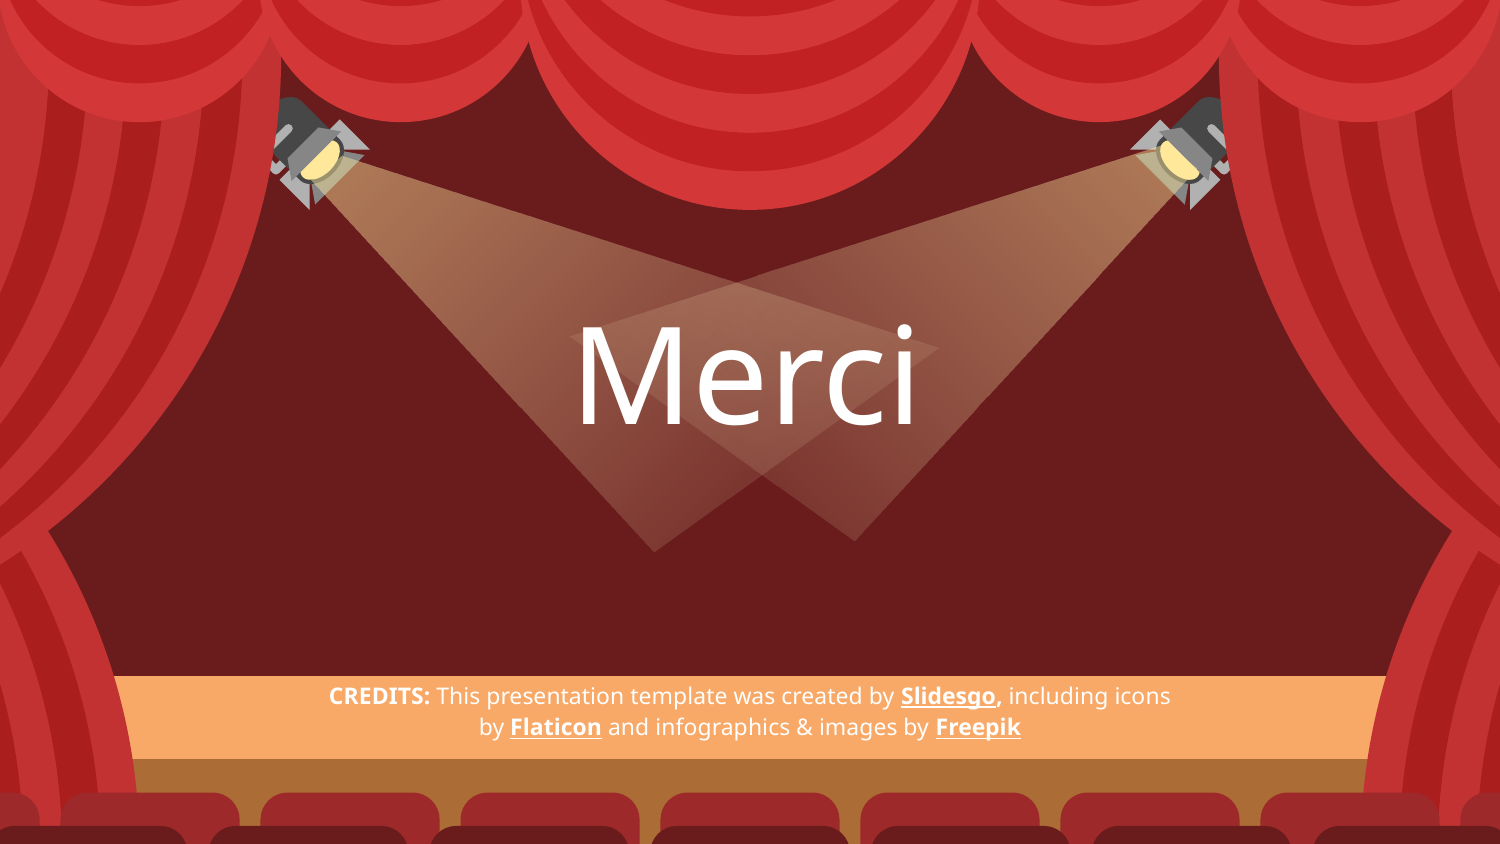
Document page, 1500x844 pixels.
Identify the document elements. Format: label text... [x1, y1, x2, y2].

title Merci [395, 288, 1098, 453]
